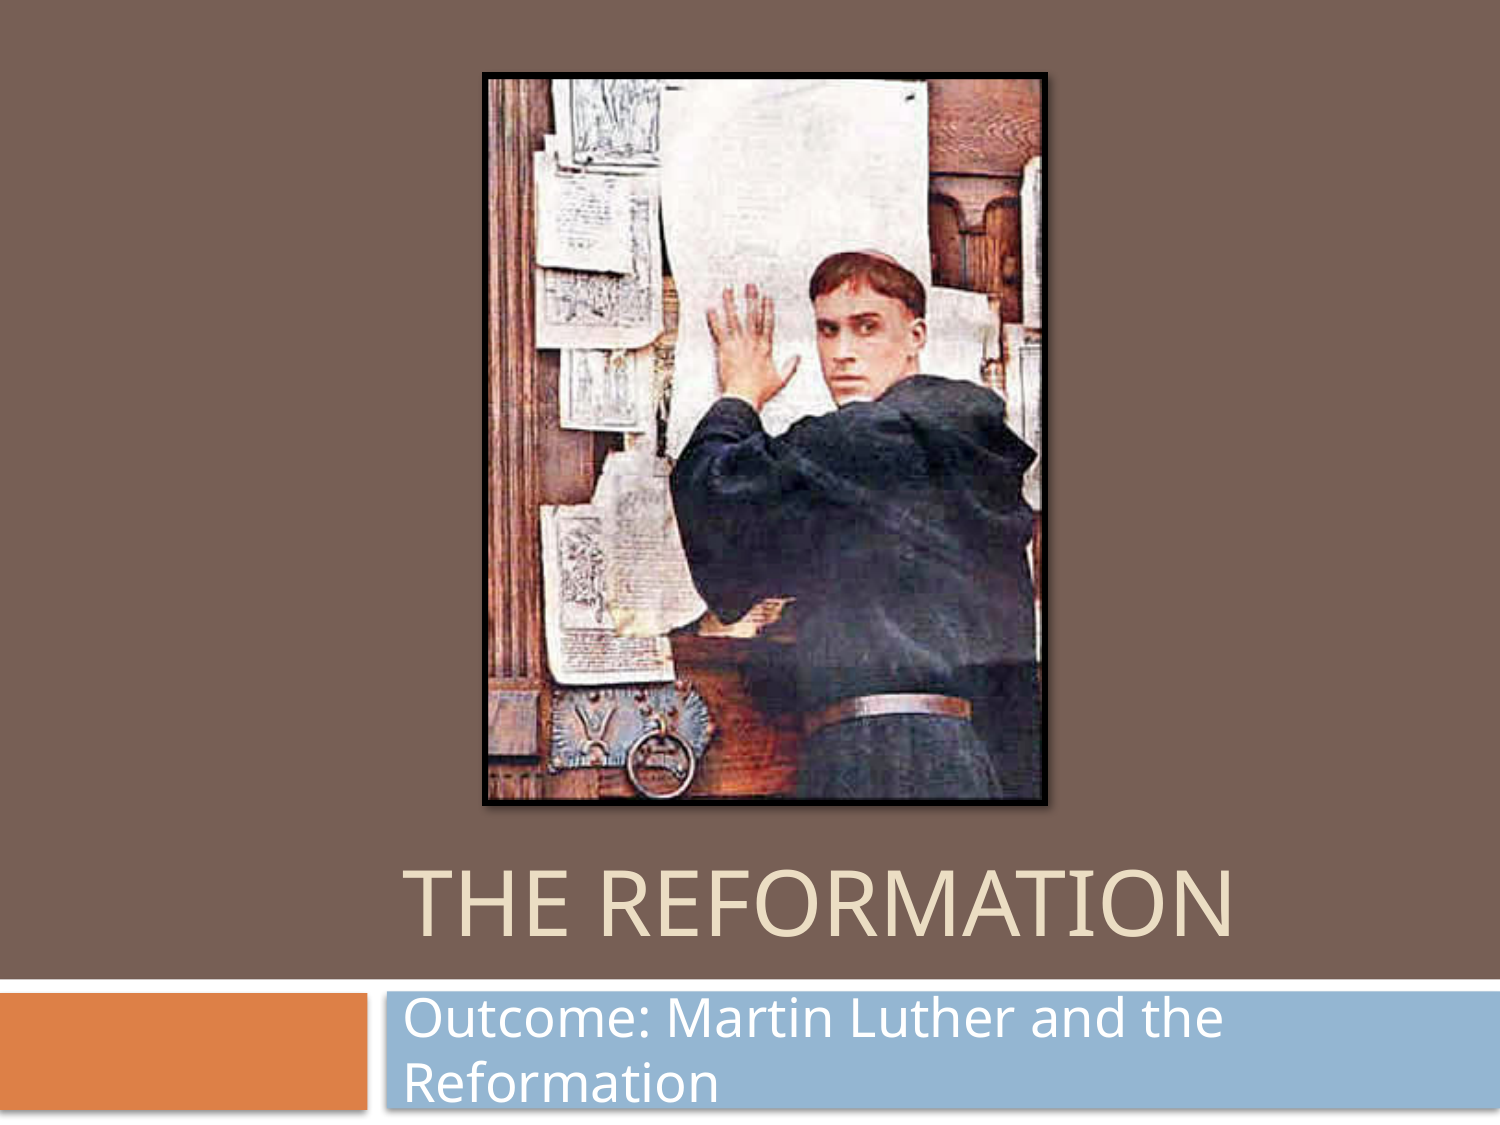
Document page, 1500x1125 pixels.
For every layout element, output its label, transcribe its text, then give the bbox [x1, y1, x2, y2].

title The REformation [387, 662, 1450, 963]
subtitle Outcome: Martin Luther and the Reformation [387, 992, 1488, 1105]
picture [487, 78, 1042, 800]
